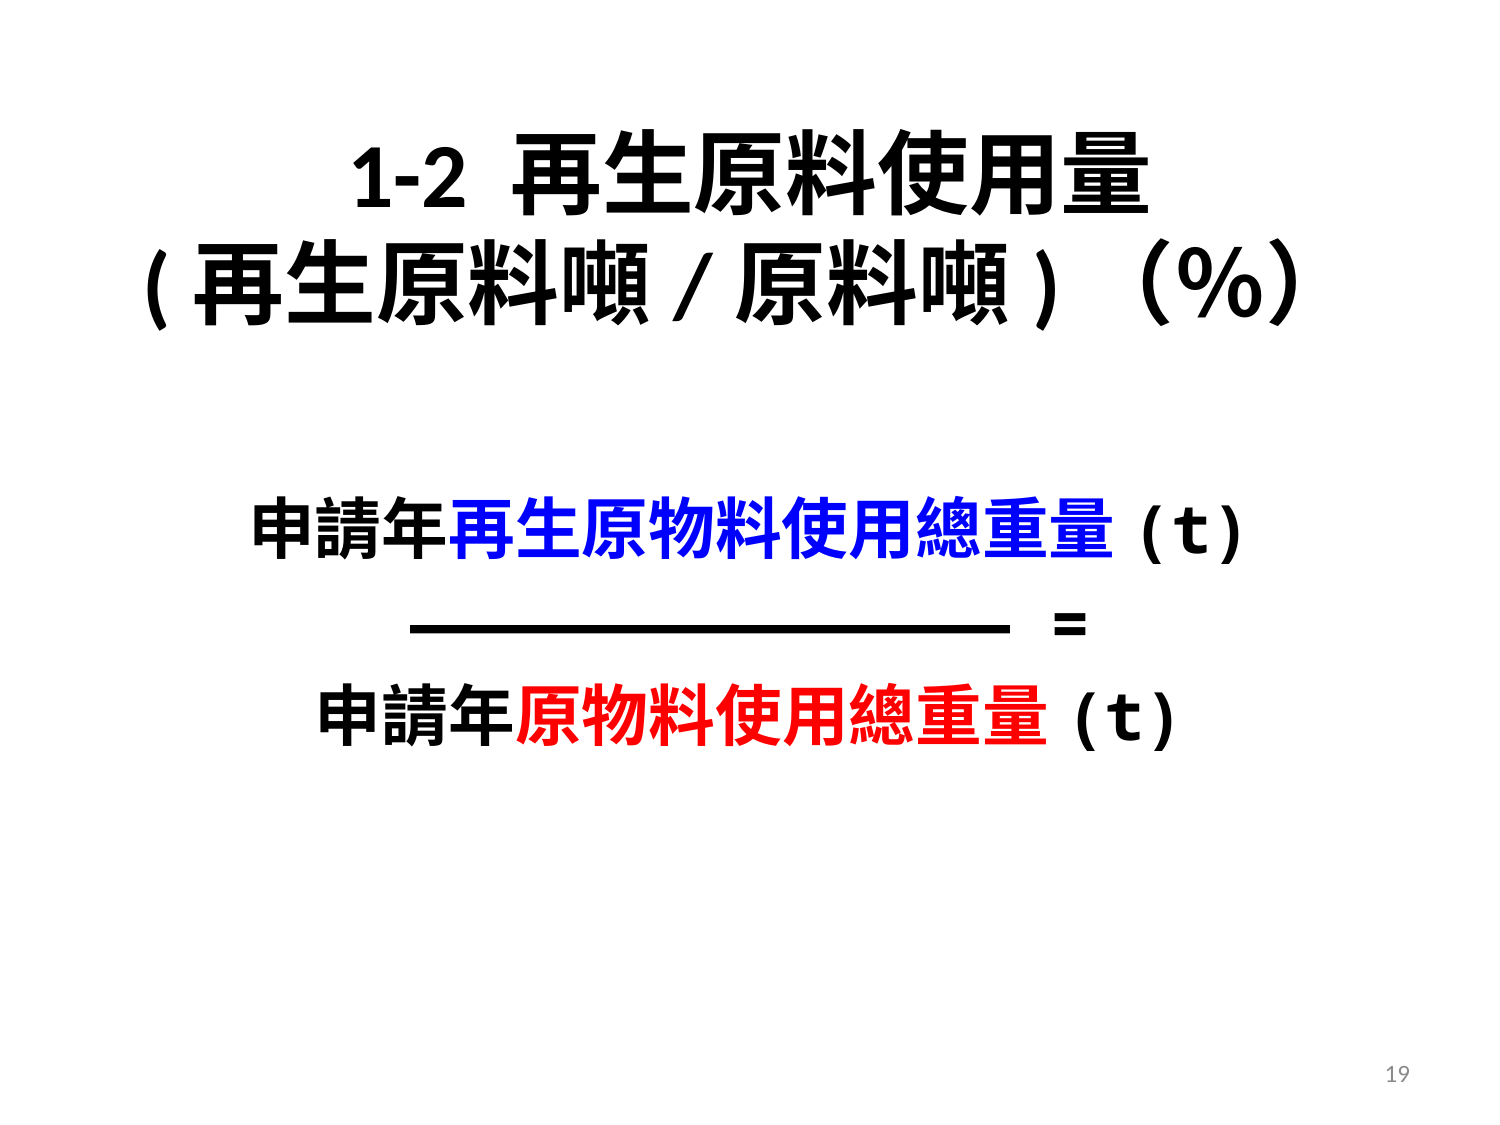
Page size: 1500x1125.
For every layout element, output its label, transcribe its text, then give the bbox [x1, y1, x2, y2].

subtitle 申請年再生原物料使用總重量(t) ――――――――――――――― = 申請年原物料使用總重量(t) [123, 479, 1376, 1000]
title 1-2 再生原料使用量 (再生原料噸/原料噸)（％） [112, 66, 1388, 386]
slide_number 19 [1074, 1042, 1425, 1103]
